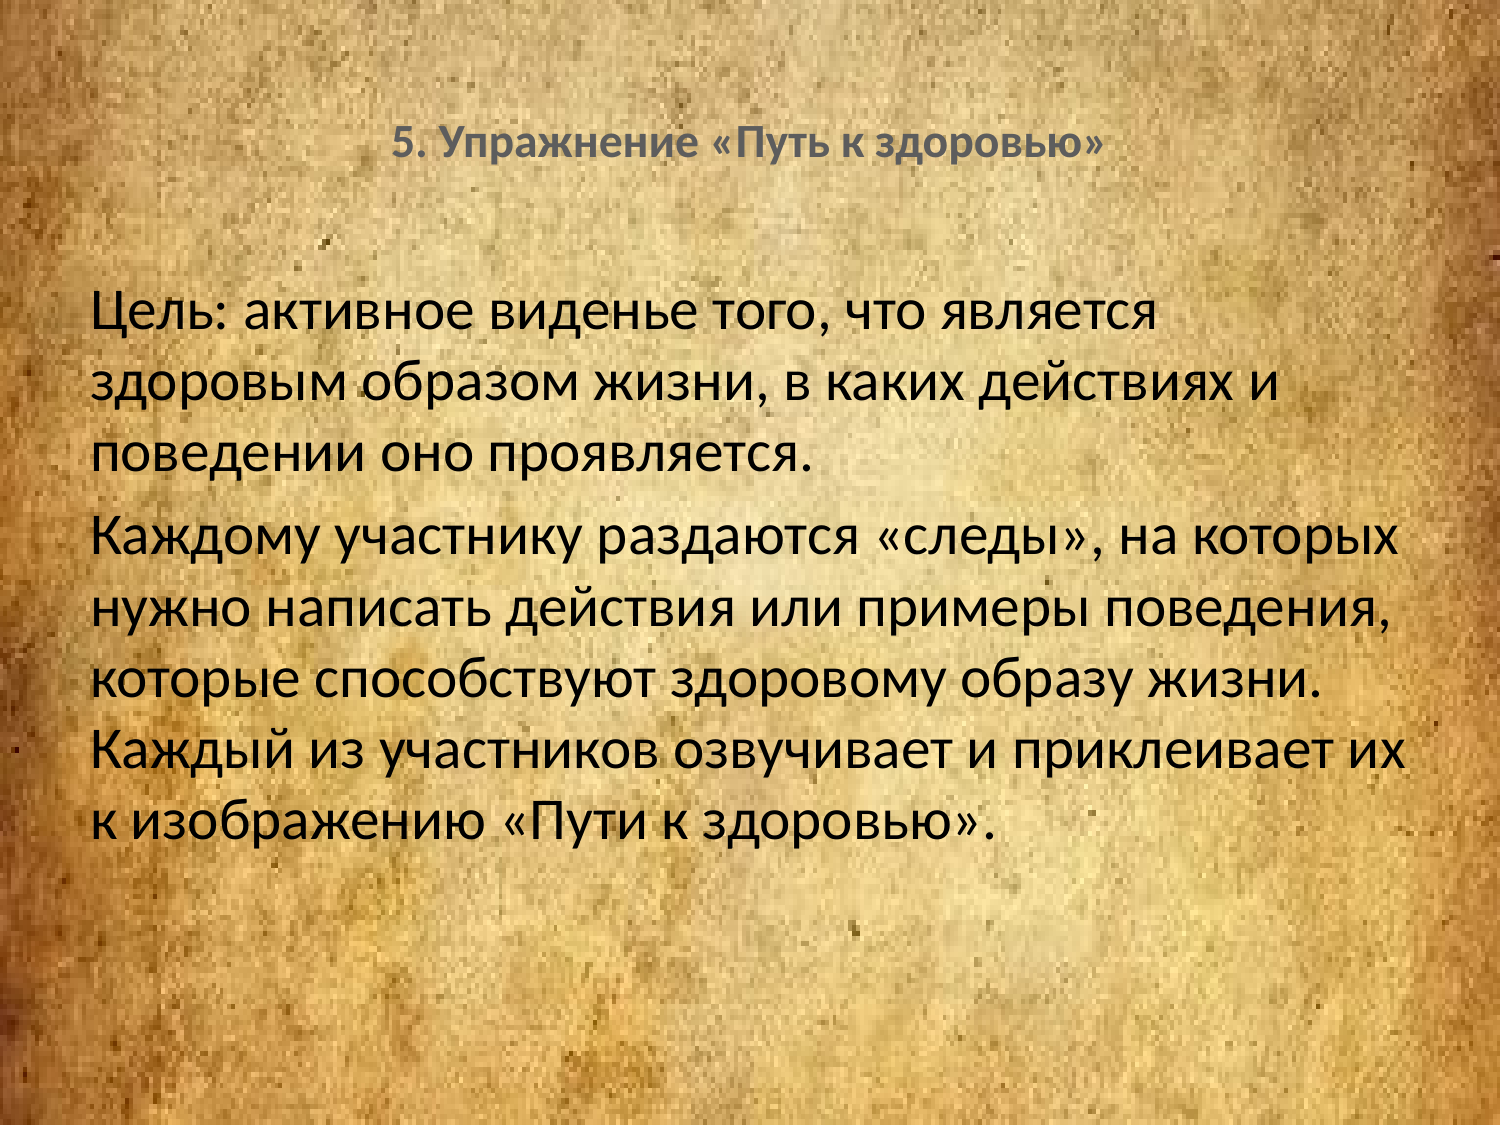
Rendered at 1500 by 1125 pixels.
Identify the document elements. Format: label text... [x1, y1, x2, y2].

picture [0, 0, 1500, 1125]
title 5. Упражнение «Путь к здоровью» [75, 45, 1425, 233]
list Цель: активное виденье того, что является здоровым образом жизни, в каких действиях и поведении оно проявляется. Каждому участнику раздаются «следы», на которых нужно написать действия или примеры поведения, которые способствуют здоровому образу жизни. Каждый из участников озвучивает и приклеивает их к изображению «Пути к здоровью». [75, 262, 1425, 1005]
